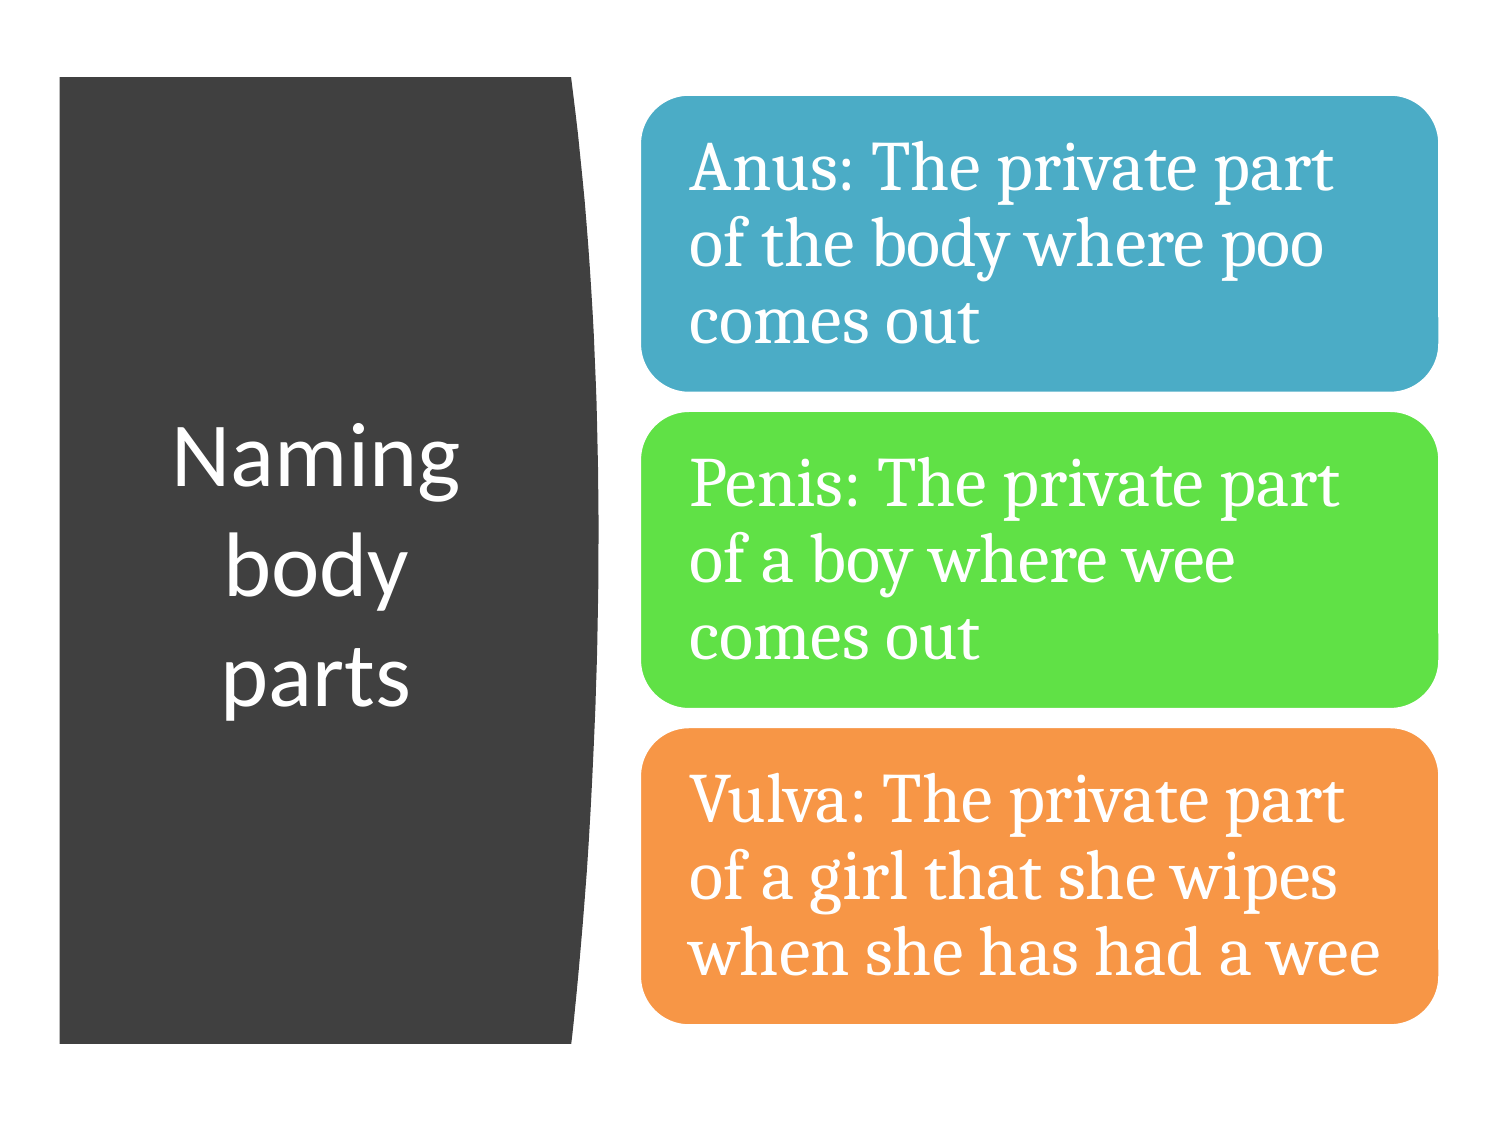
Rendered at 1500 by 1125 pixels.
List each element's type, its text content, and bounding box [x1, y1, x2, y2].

text_box [57, 75, 601, 1046]
title Naming body parts [106, 166, 527, 953]
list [638, 76, 1441, 1043]
